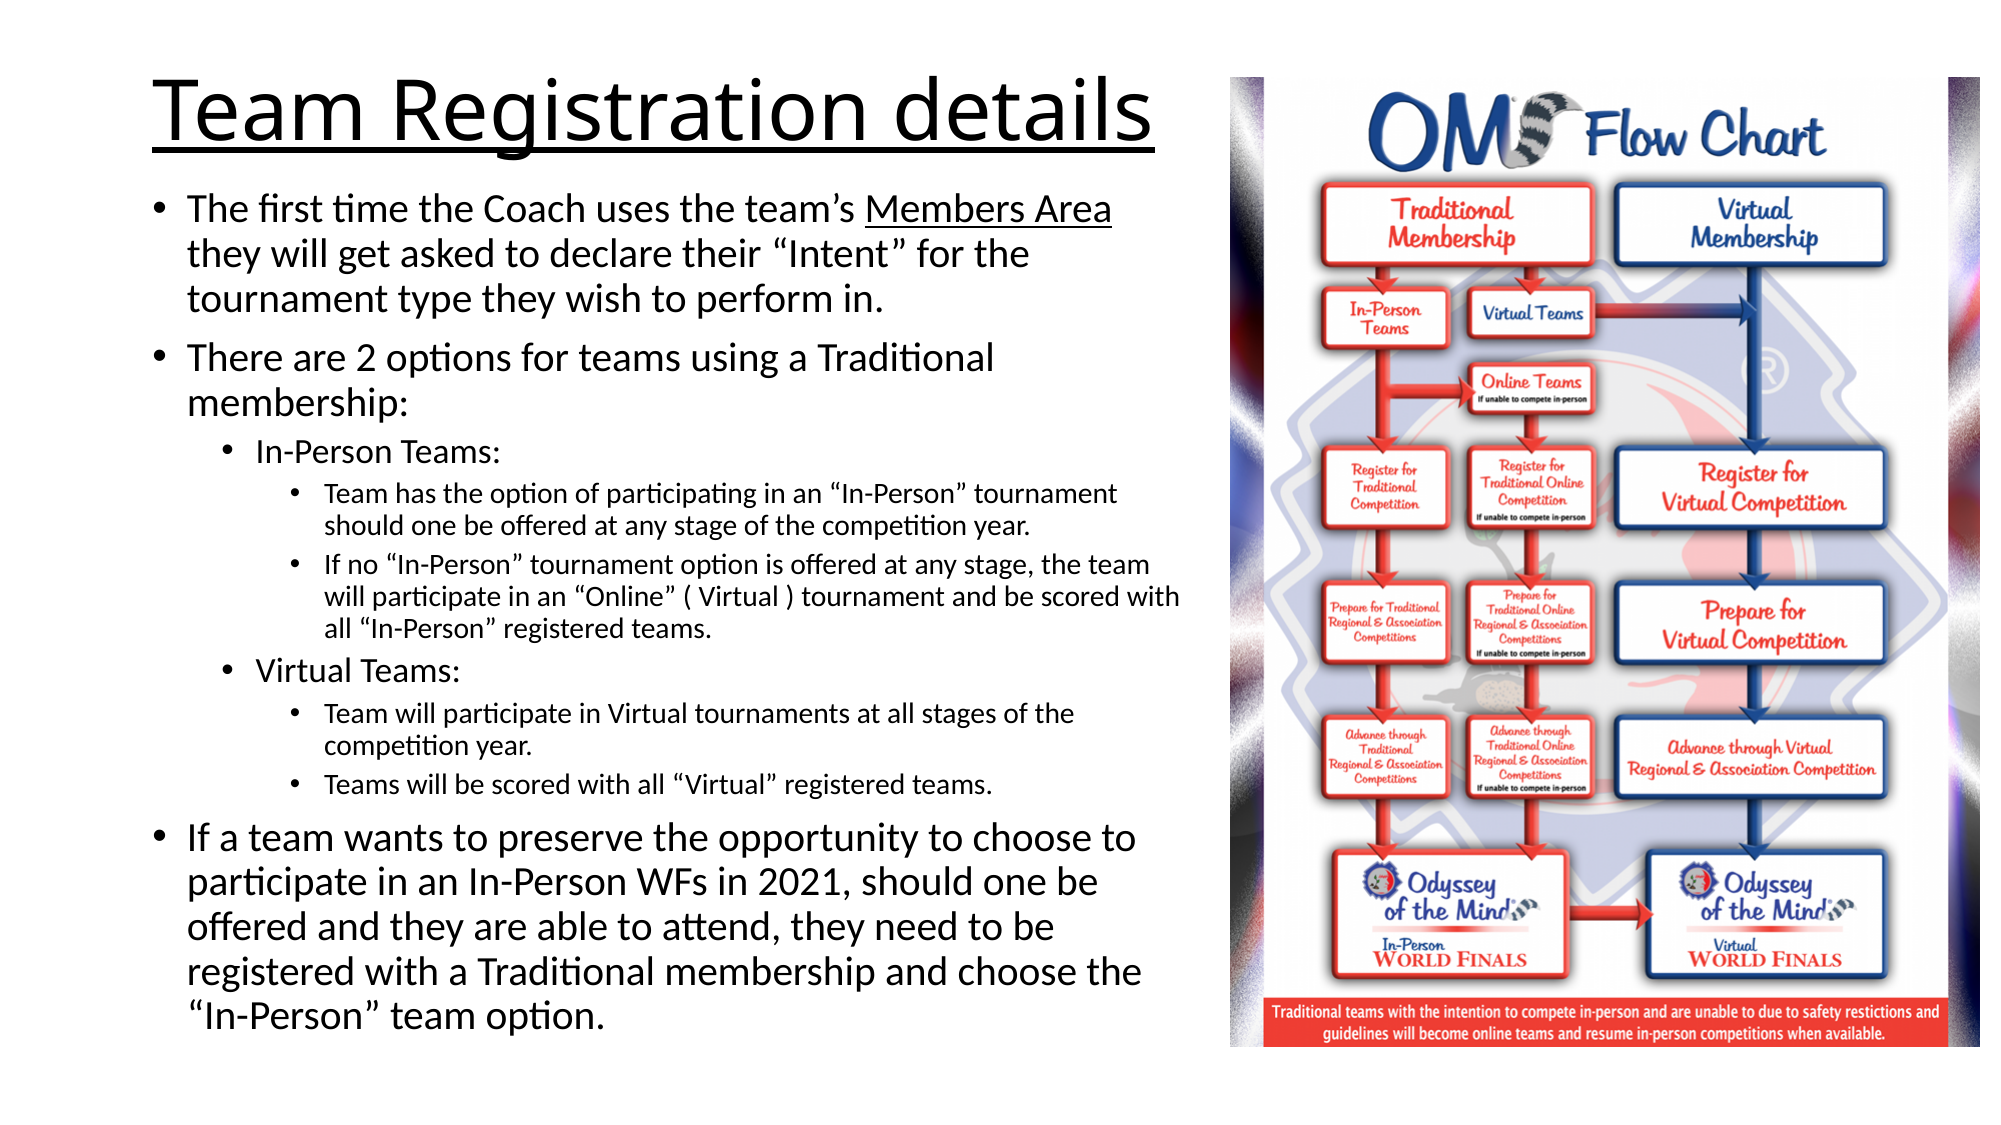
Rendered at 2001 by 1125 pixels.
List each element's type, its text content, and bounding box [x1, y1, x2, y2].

title Team Registration details [137, 59, 1193, 168]
list The first time the Coach uses the team’s Members Area they will get asked to declare their “Intent” for the tournament type they wish to perform in. There are 2 options for teams using a Traditional membership: In-Person Teams: Team has the option of participating in an “In-Person” tournament should one be offered at any stage of the competition year. If no “In-Person” tournament option is offered at any stage, the team will participate in an “Online” ( Virtual ) tournament and be scored with all “In-Person” registered teams. Virtual Teams: Team will participate in Virtual tournaments at all stages of the competition year. Teams will be scored with all “Virtual” registered teams. If a team wants to preserve the opportunity to choose to participate in an In-Person WFs in 2021, should one be offered and they are able to attend, they need to be registered with a Traditional membership and choose the “In-Person” team option. [137, 179, 1204, 1047]
picture [1230, 77, 1980, 1047]
